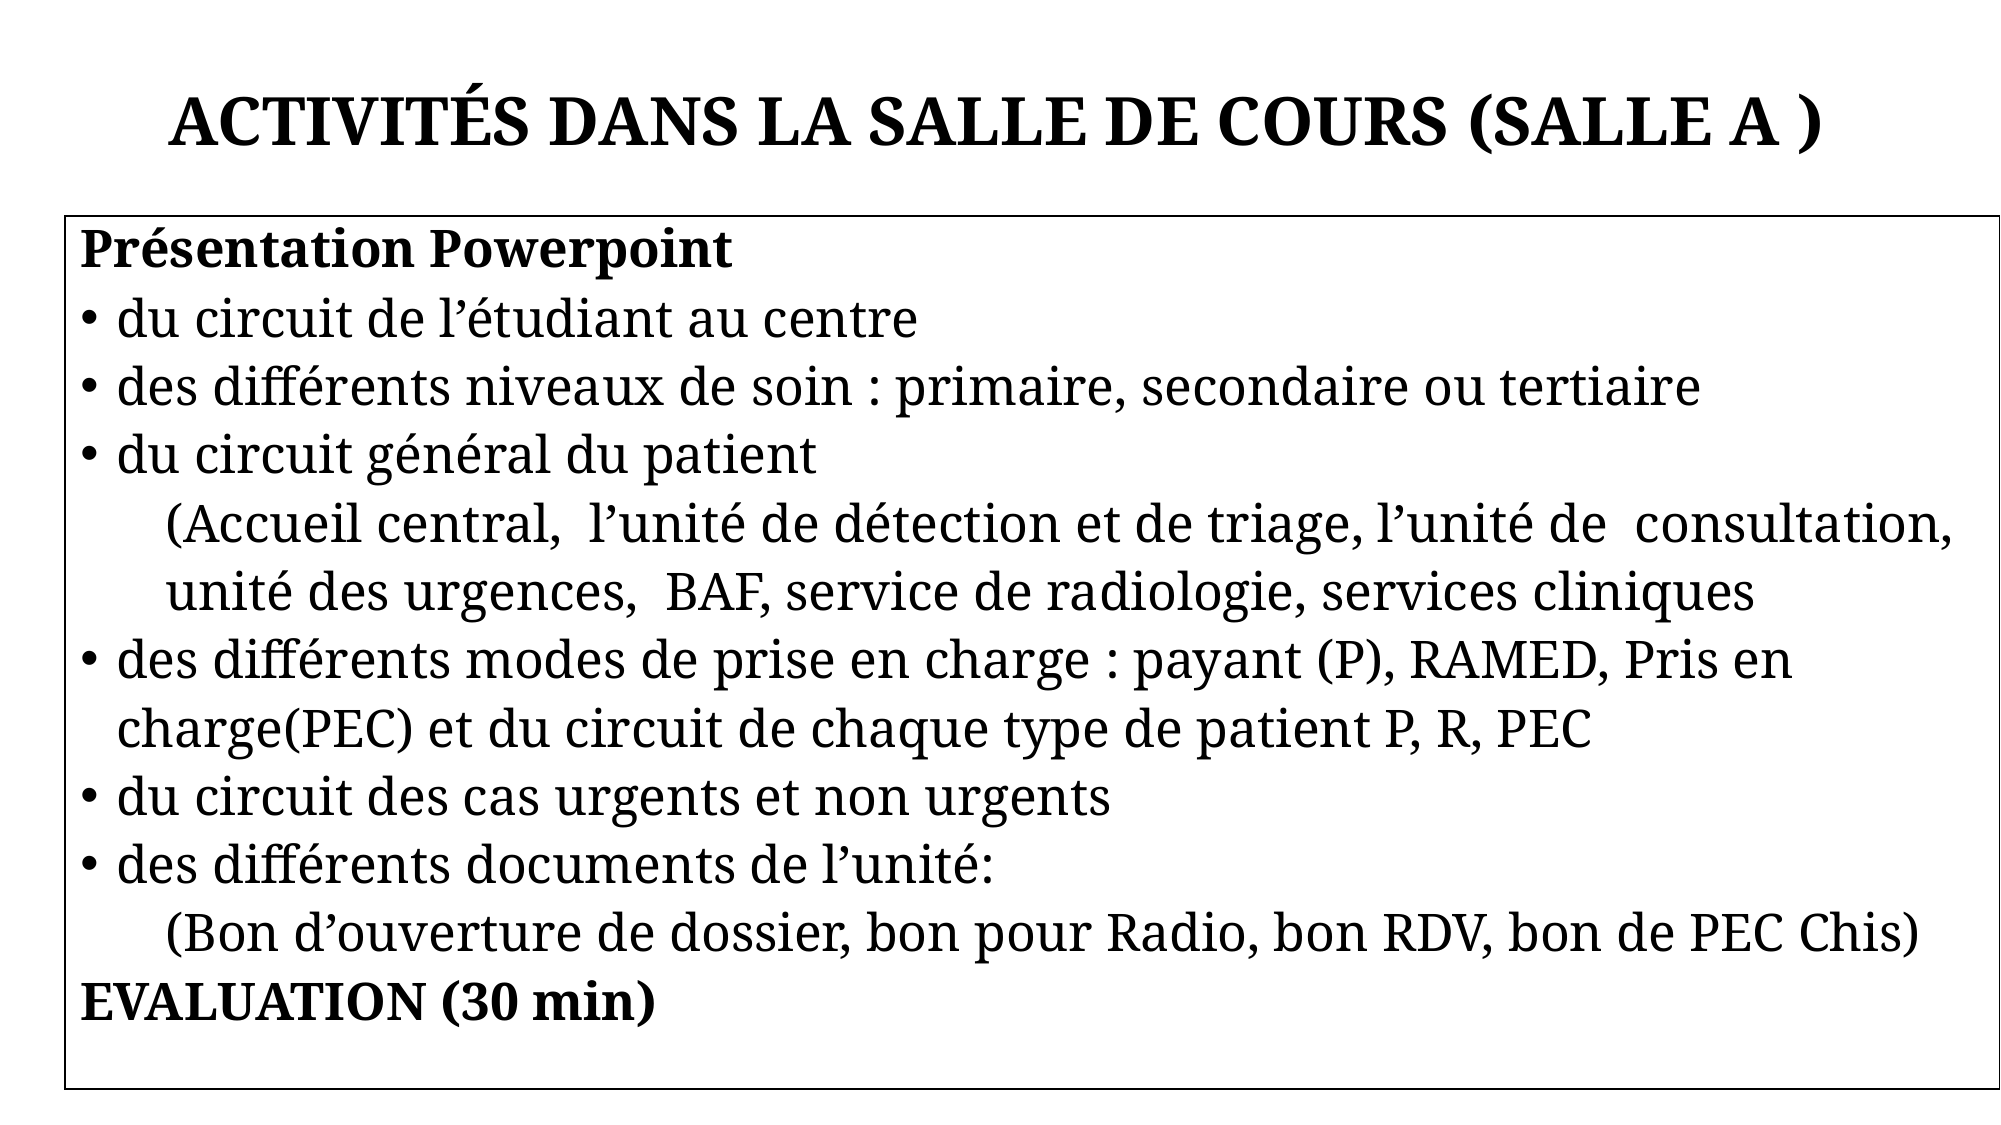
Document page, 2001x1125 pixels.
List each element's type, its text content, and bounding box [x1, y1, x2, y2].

title ACTIVITÉS DANS LA SALLE DE COURS (SALLE A ) [65, 22, 1929, 215]
list Présentation Powerpoint du circuit de l’étudiant au centre des différents niveaux de soin : primaire, secondaire ou tertiaire du circuit général du patient (Accueil central, l’unité de détection et de triage, l’unité de consultation, unité des urgences, BAF, service de radiologie, services cliniques des différents modes de prise en charge : payant (P), RAMED, Pris en charge(PEC) et du circuit de chaque type de patient P, R, PEC du circuit des cas urgents et non urgents des différents documents de l’unité: (Bon d’ouverture de dossier, bon pour Radio, bon RDV, bon de PEC Chis) EVALUATION (30 min) [64, 215, 2000, 1090]
